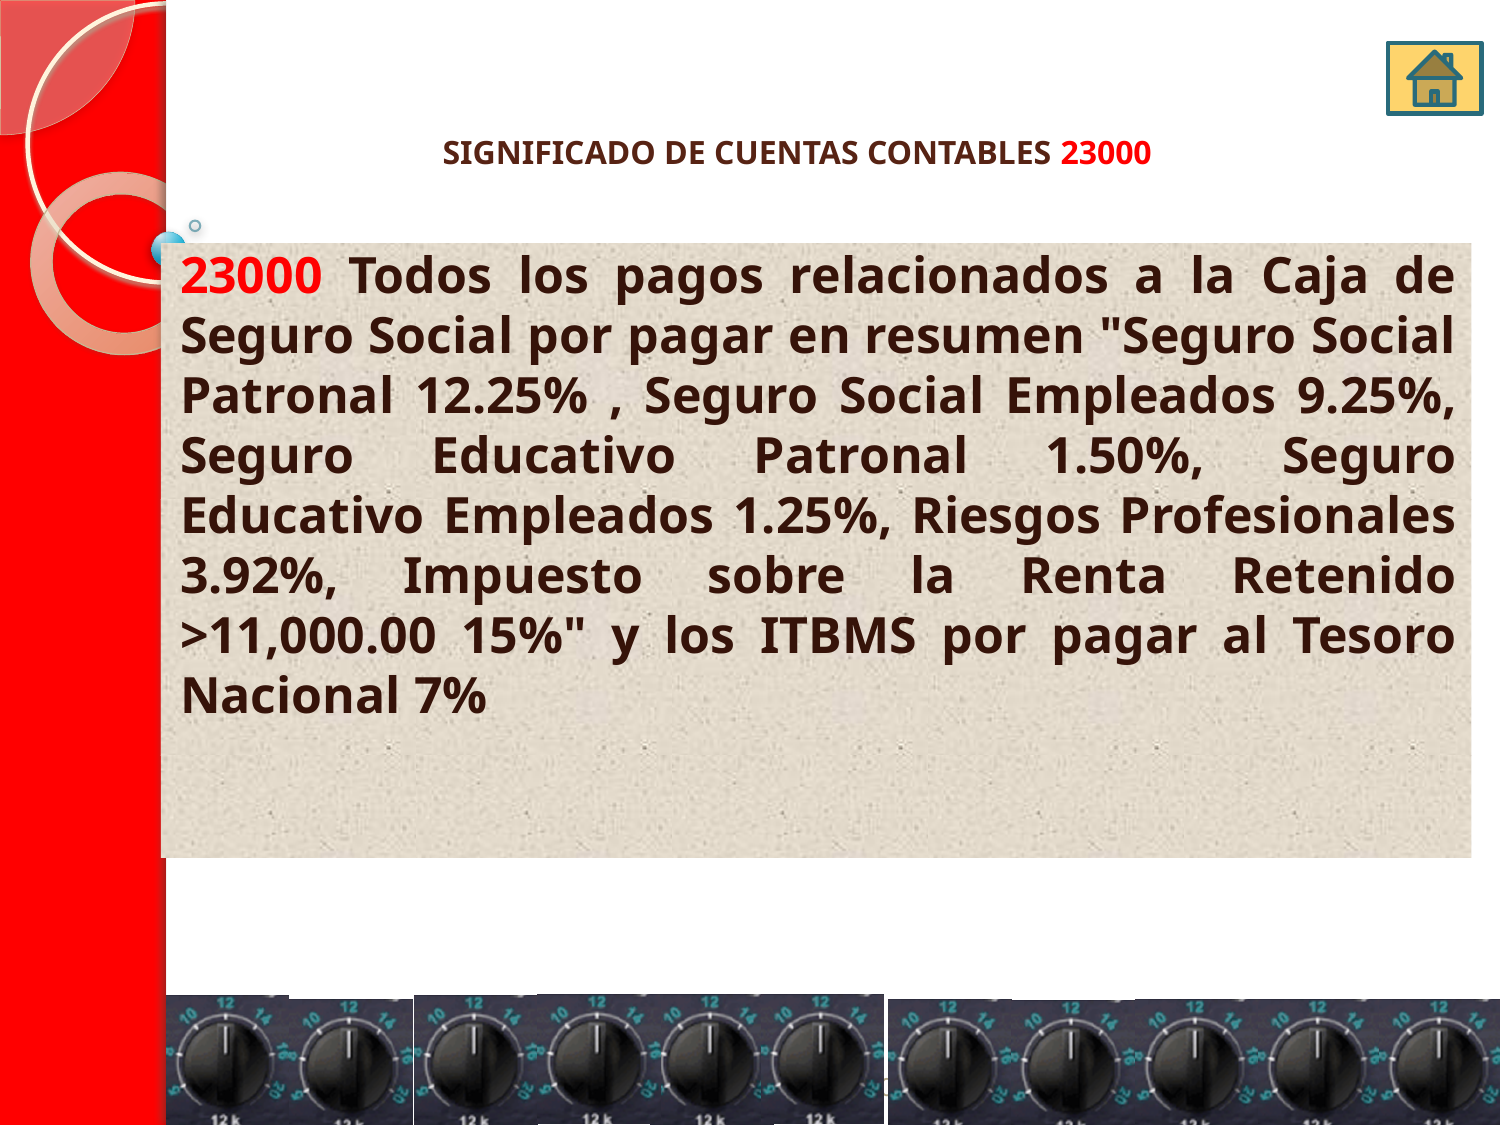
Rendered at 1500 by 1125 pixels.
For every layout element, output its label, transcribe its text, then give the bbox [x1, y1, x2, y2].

picture [414, 993, 885, 1125]
title SIGNIFICADO DE CUENTAS CONTABLES 23000 [159, 64, 1435, 179]
text_box [1386, 41, 1484, 116]
subtitle 23000 Todos los pagos relacionados a la Caja de Seguro Social por pagar en resumen "Seguro Social Patronal 12.25% , Seguro Social Empleados 9.25%, Seguro Educativo Patronal 1.50%, Seguro Educativo Empleados 1.25%, Riesgos Profesionales 3.92%, Impuesto sobre la Renta Retenido >11,000.00 15%" y los ITBMS por pagar al Tesoro Nacional 7% [160, 243, 1472, 858]
picture [165, 994, 413, 1125]
picture [888, 999, 1500, 1125]
